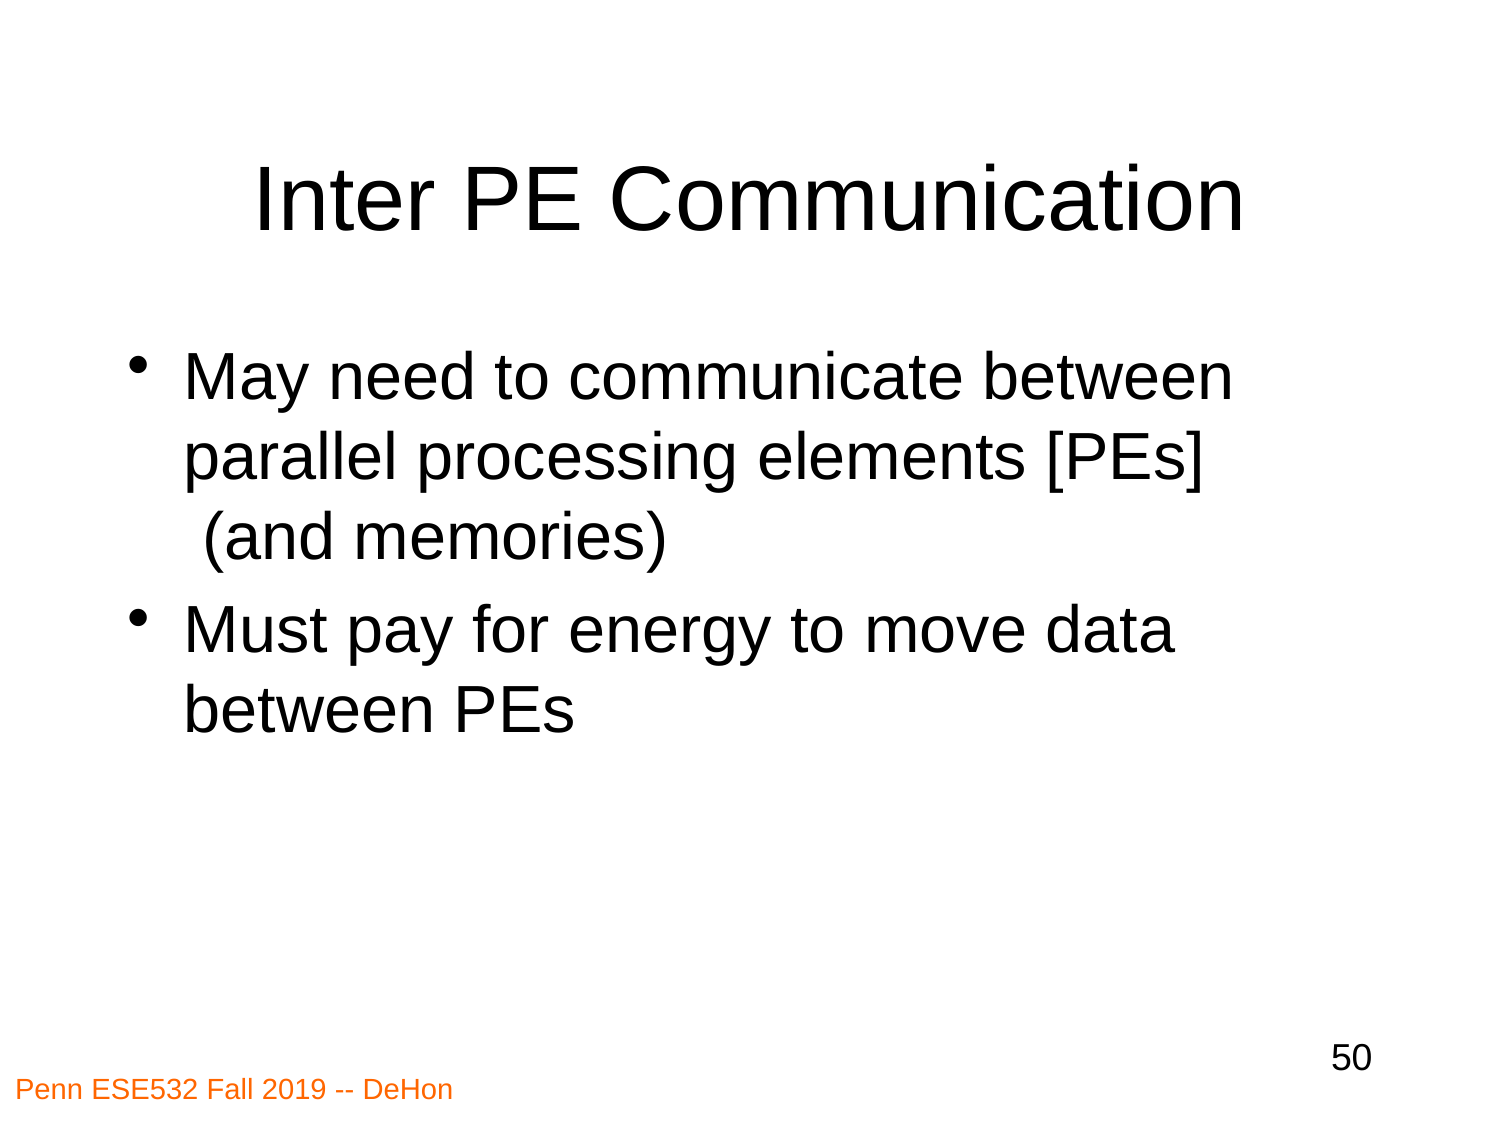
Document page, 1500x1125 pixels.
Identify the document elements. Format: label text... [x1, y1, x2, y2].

title Inter PE Communication [112, 99, 1388, 288]
slide_number Penn ESE532 Fall 2019 -- DeHon [0, 1062, 613, 1125]
slide_number 50 [1074, 1024, 1388, 1101]
list May need to communicate between parallel processing elements [PEs] (and memories) Must pay for energy to move data between PEs [112, 324, 1388, 1001]
